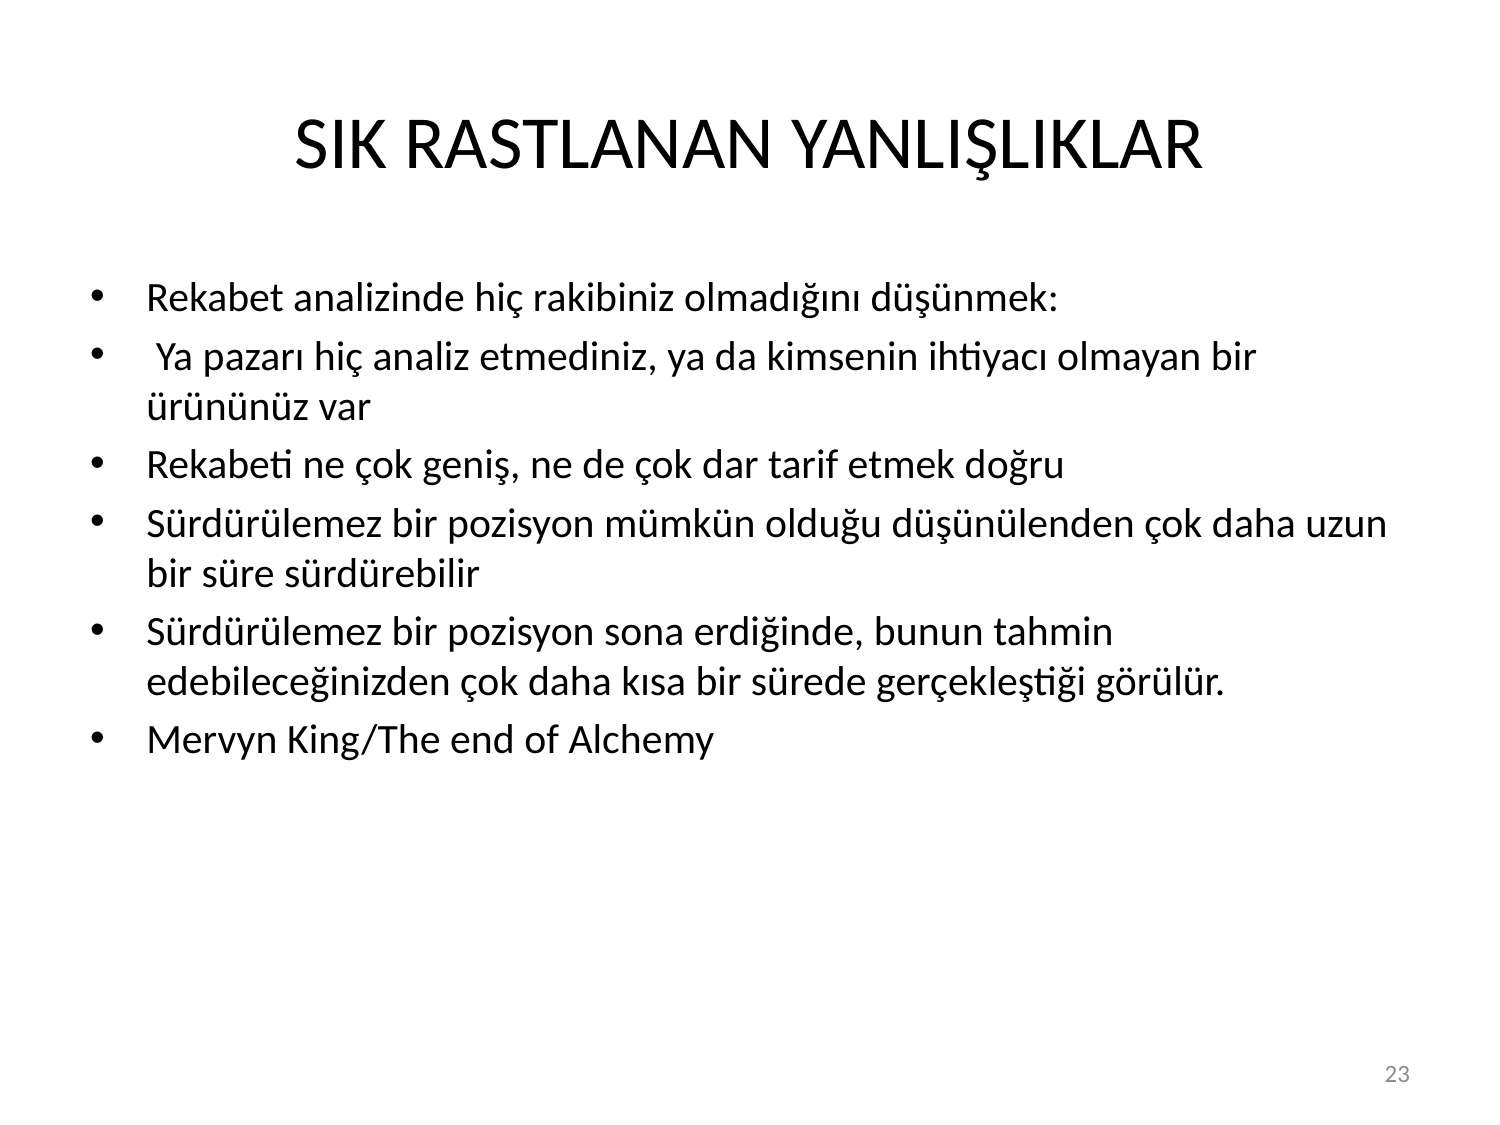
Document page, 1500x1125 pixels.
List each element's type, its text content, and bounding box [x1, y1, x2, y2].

slide_number 23 [1074, 1042, 1425, 1103]
list Rekabet analizinde hiç rakibiniz olmadığını düşünmek: Ya pazarı hiç analiz etmediniz, ya da kimsenin ihtiyacı olmayan bir ürününüz var Rekabeti ne çok geniş, ne de çok dar tarif etmek doğru Sürdürülemez bir pozisyon mümkün olduğu düşünülenden çok daha uzun bir süre sürdürebilir Sürdürülemez bir pozisyon sona erdiğinde, bunun tahmin edebileceğinizden çok daha kısa bir sürede gerçekleştiği görülür. Mervyn King/The end of Alchemy [75, 262, 1425, 1005]
title SIK RASTLANAN YANLIŞLIKLAR [75, 45, 1425, 233]
